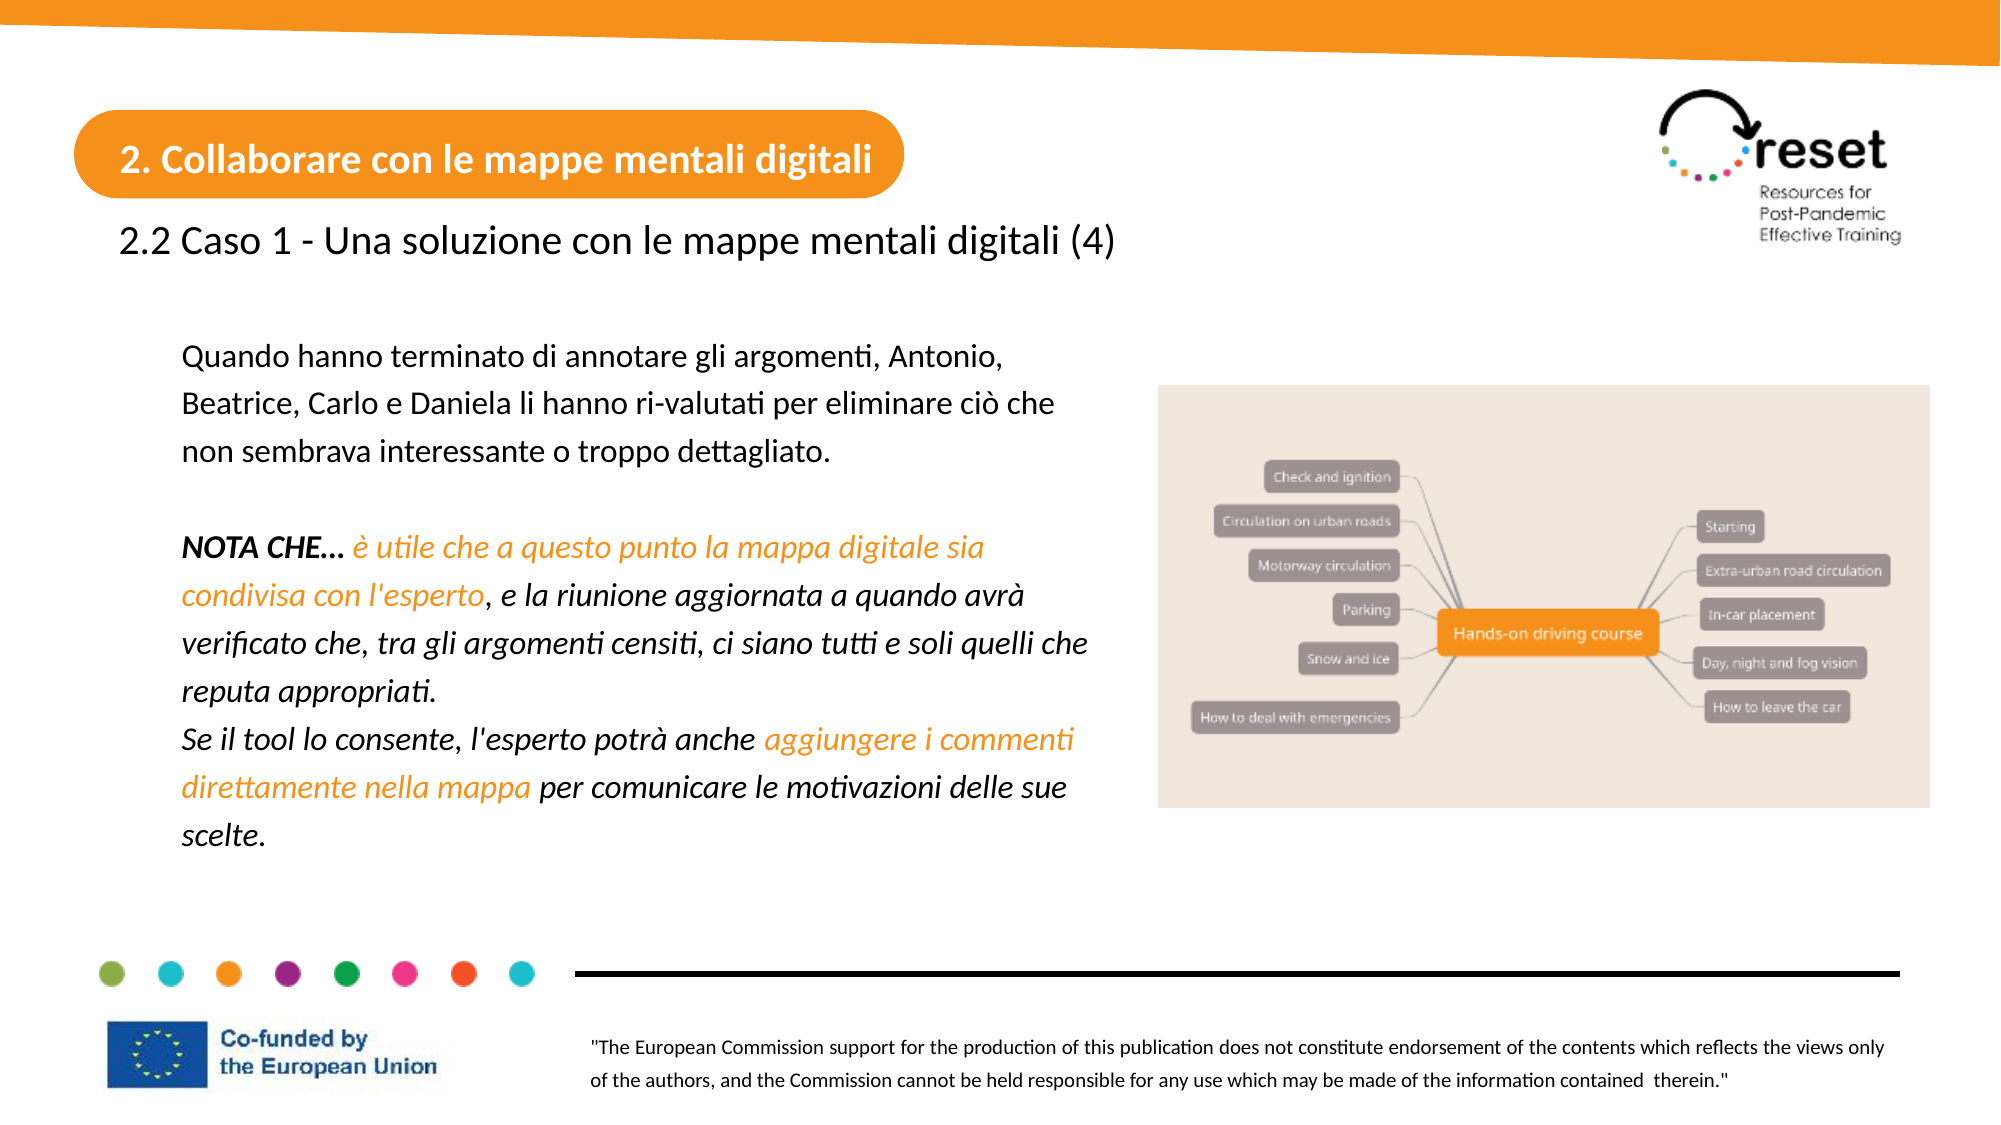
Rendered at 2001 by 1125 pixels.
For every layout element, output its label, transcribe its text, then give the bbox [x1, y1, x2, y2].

picture [392, 961, 418, 987]
picture [99, 961, 125, 987]
picture [275, 961, 301, 987]
picture [451, 961, 477, 987]
picture [1157, 385, 1930, 808]
picture [1650, 77, 1917, 255]
text_box 2.2 Caso 1 - Una soluzione con le mappe mentali digitali (4) [85, 205, 1169, 271]
text_box 2. Collaborare con le mappe mentali digitali [73, 109, 905, 199]
picture [334, 961, 360, 987]
picture [103, 1017, 463, 1093]
text_box Quando hanno terminato di annotare gli argomenti, Antonio, Beatrice, Carlo e Daniela li hanno ri-valutati per eliminare ciò che non sembrava interessante o troppo dettagliato. NOTA CHE… è utile che a questo punto la mappa digitale sia condivisa con l'esperto, e la riunione aggiornata a quando avrà verificato che, tra gli argomenti censiti, ci siano tutti e soli quelli che reputa appropriati. Se il tool lo consente, l'esperto potrà anche aggiungere i commenti direttamente nella mappa per comunicare le motivazioni delle sue scelte. [120, 318, 1130, 875]
picture [158, 961, 184, 987]
picture [216, 961, 242, 987]
picture [509, 961, 535, 987]
